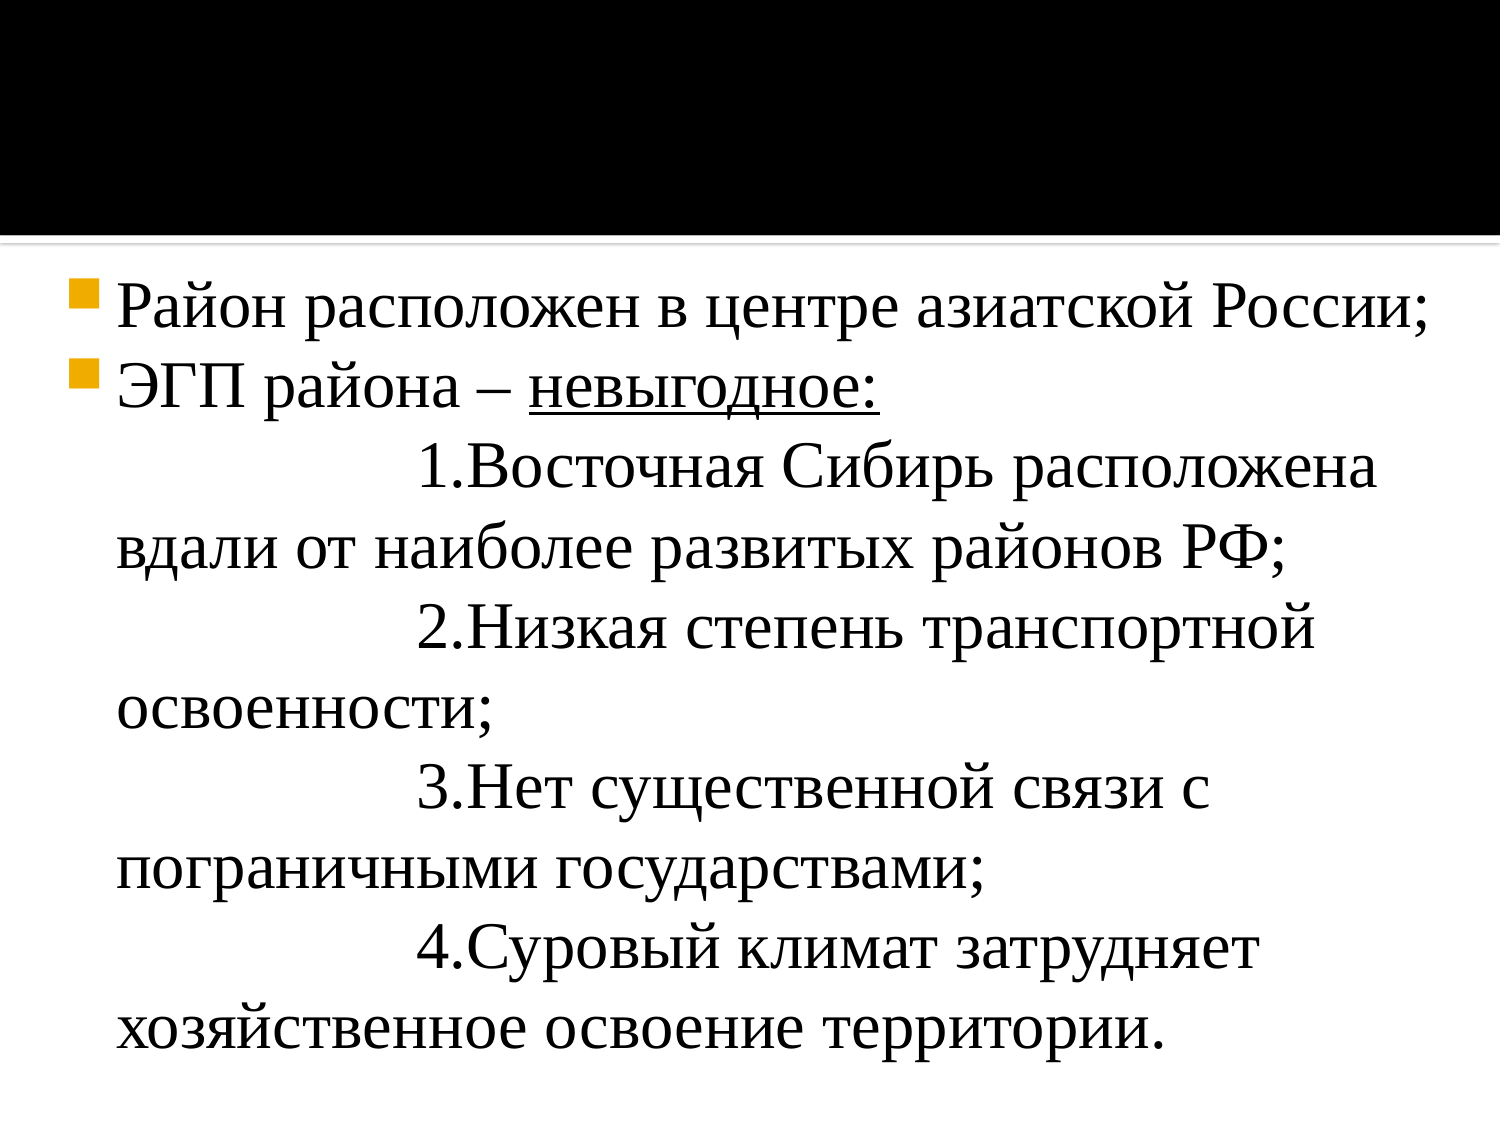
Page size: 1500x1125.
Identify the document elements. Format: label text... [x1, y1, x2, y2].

list Район расположен в центре азиатской России; ЭГП района – невыгодное: 1.Восточная Сибирь расположена вдали от наиболее развитых районов РФ; 2.Низкая степень транспортной освоенности; 3.Нет существенной связи с пограничными государствами; 4.Суровый климат затрудняет хозяйственное освоение территории. [35, 246, 1465, 1090]
